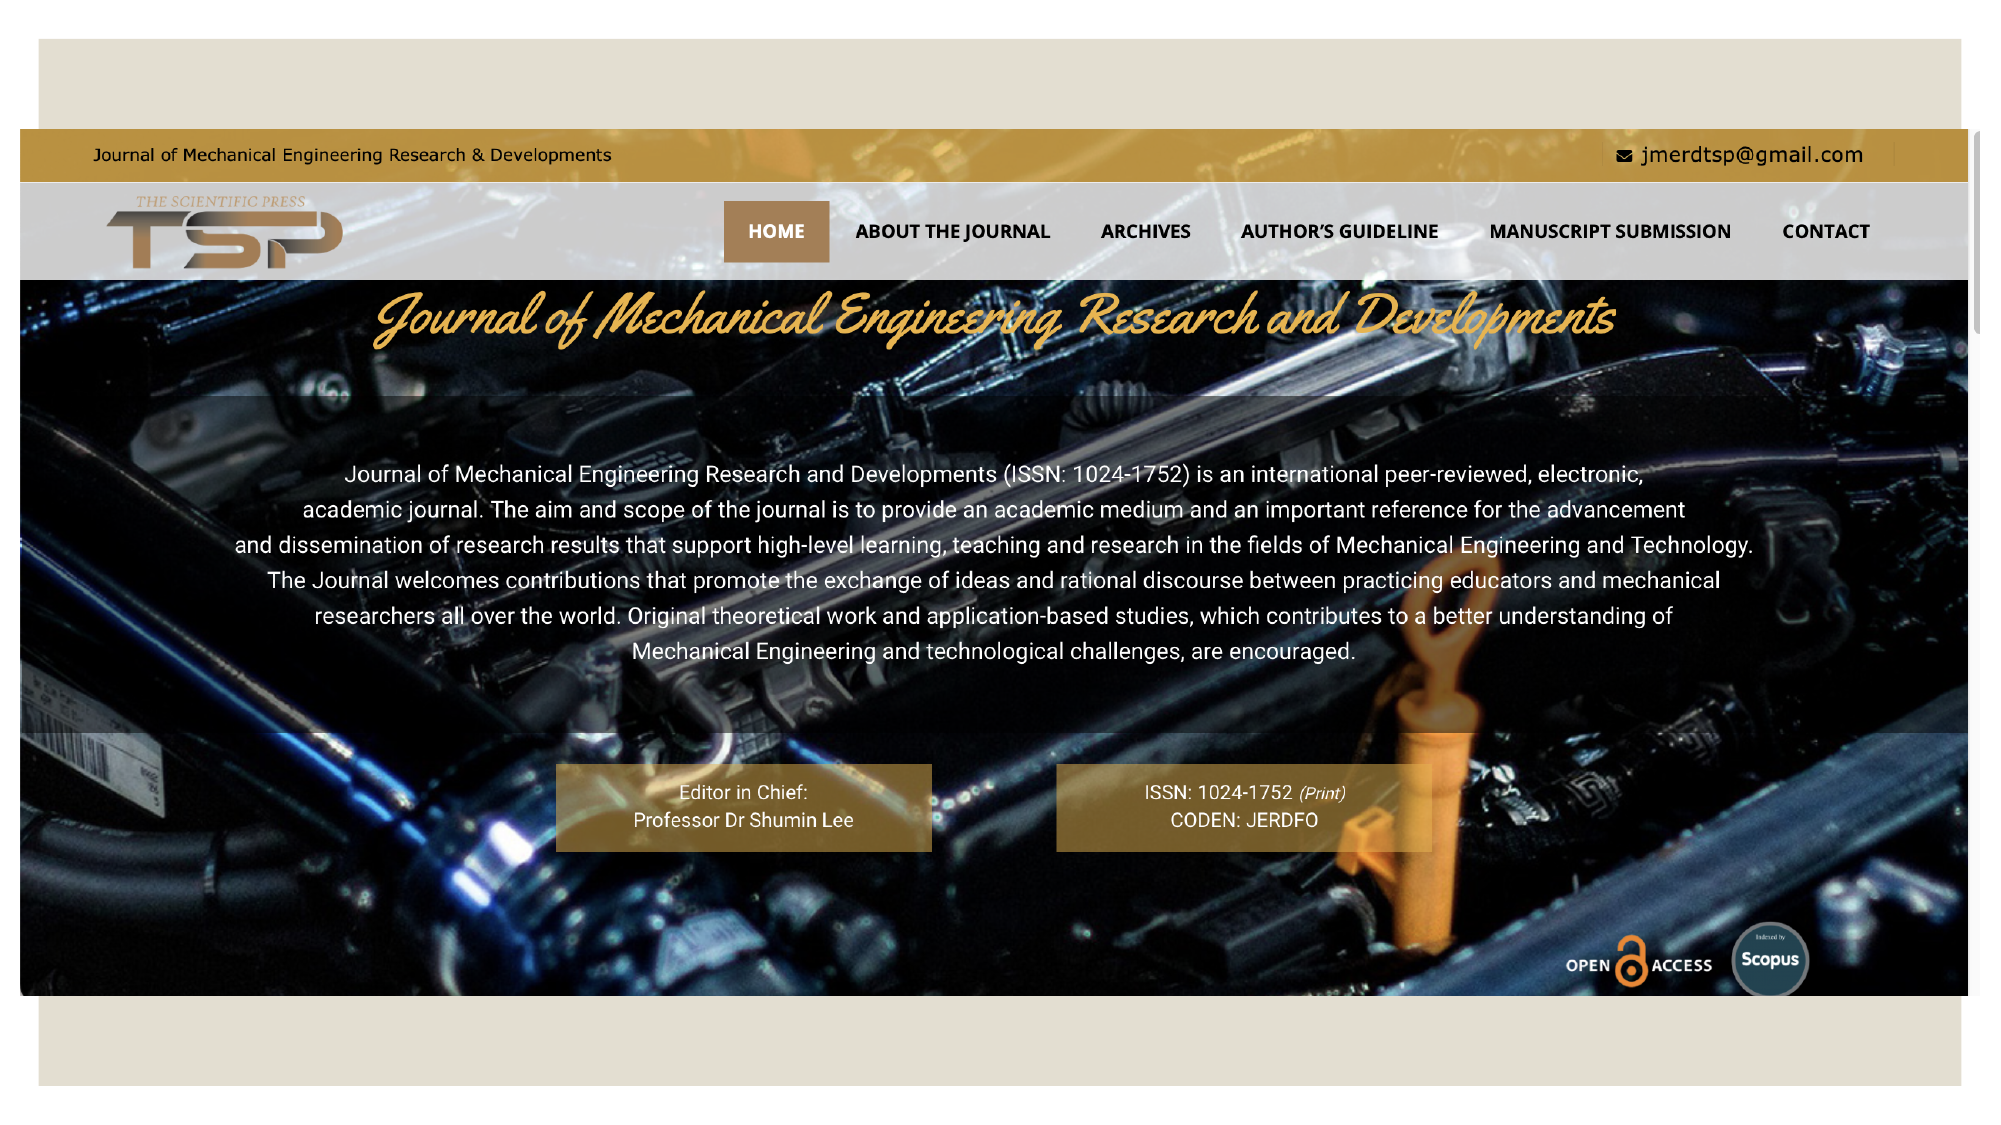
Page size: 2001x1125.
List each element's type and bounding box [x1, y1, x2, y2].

picture [20, 129, 1980, 996]
